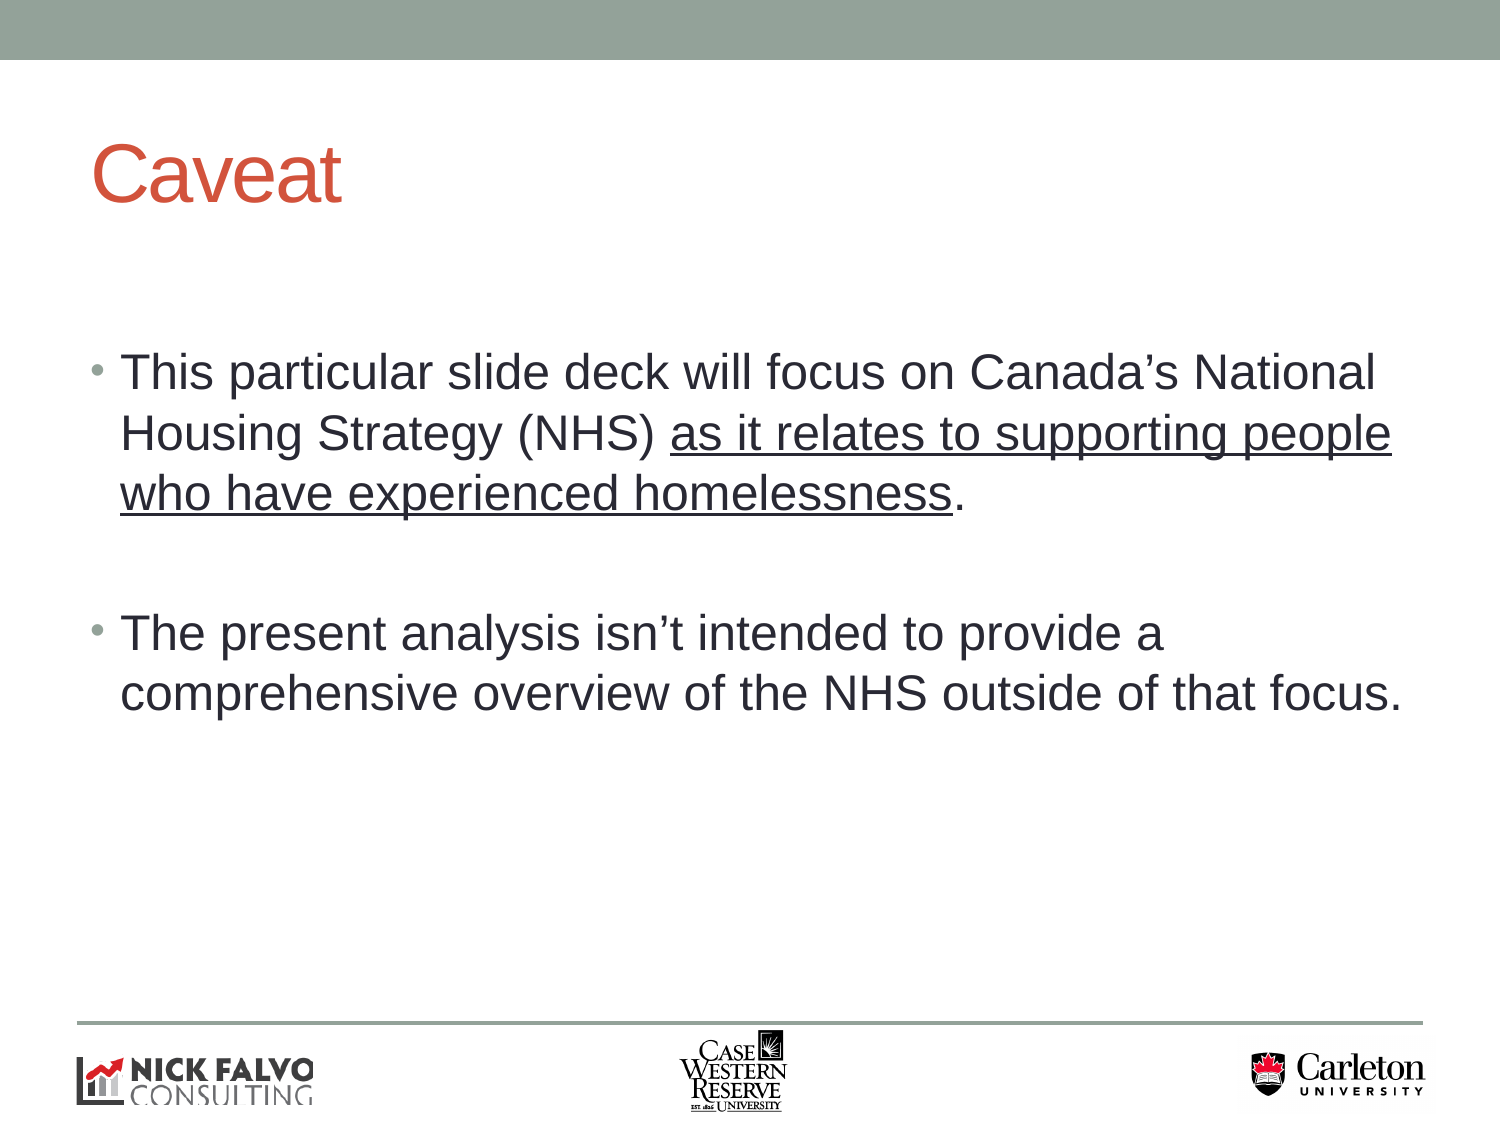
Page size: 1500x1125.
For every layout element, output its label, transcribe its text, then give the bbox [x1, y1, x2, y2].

title Caveat [75, 87, 1425, 250]
picture [1237, 1035, 1436, 1114]
picture [679, 1030, 793, 1120]
list This particular slide deck will focus on Canada’s National Housing Strategy (NHS) as it relates to supporting people who have experienced homelessness. The present analysis isn’t intended to provide a comprehensive overview of the NHS outside of that focus. [75, 262, 1425, 988]
